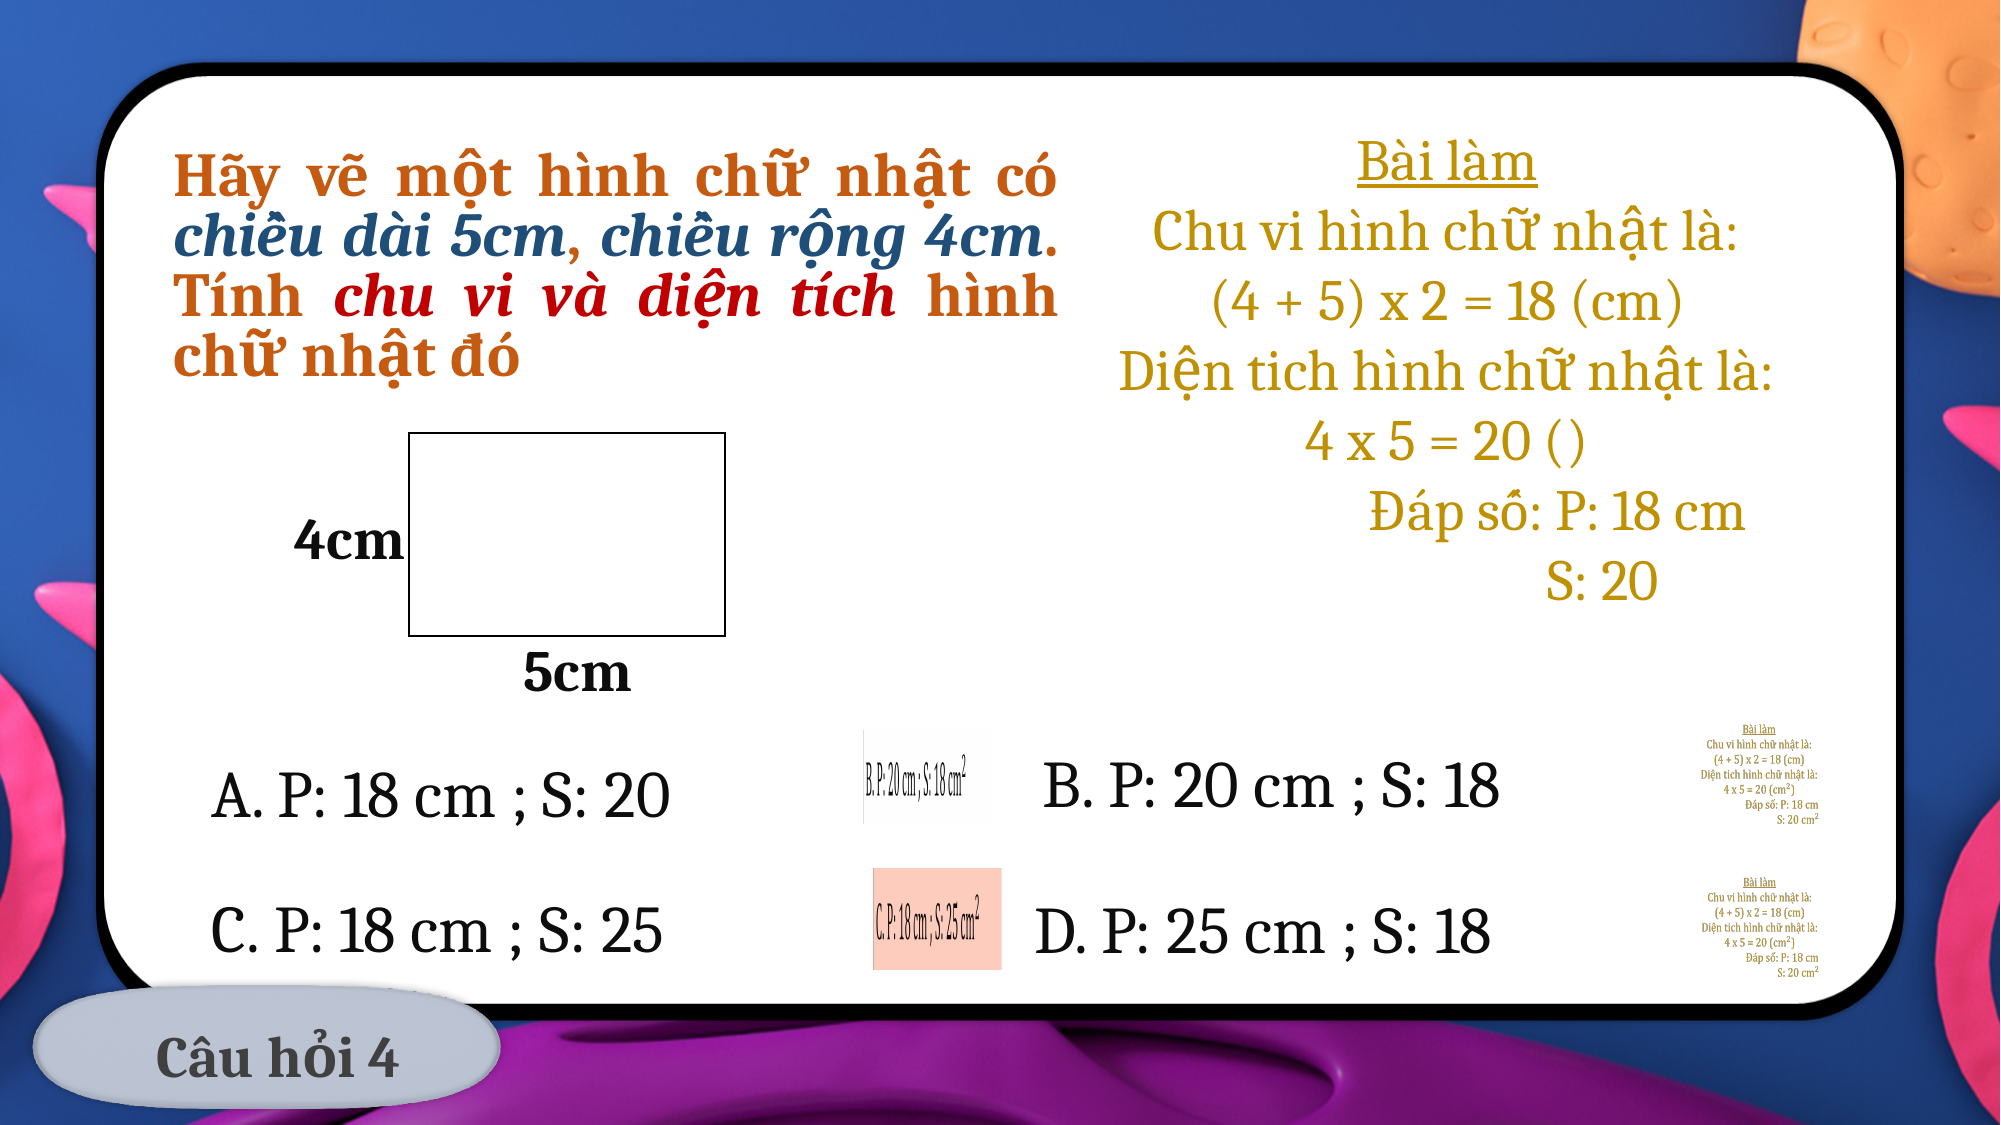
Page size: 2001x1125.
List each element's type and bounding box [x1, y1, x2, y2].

picture [0, 0, 2000, 1125]
text_box [23, 980, 509, 1115]
